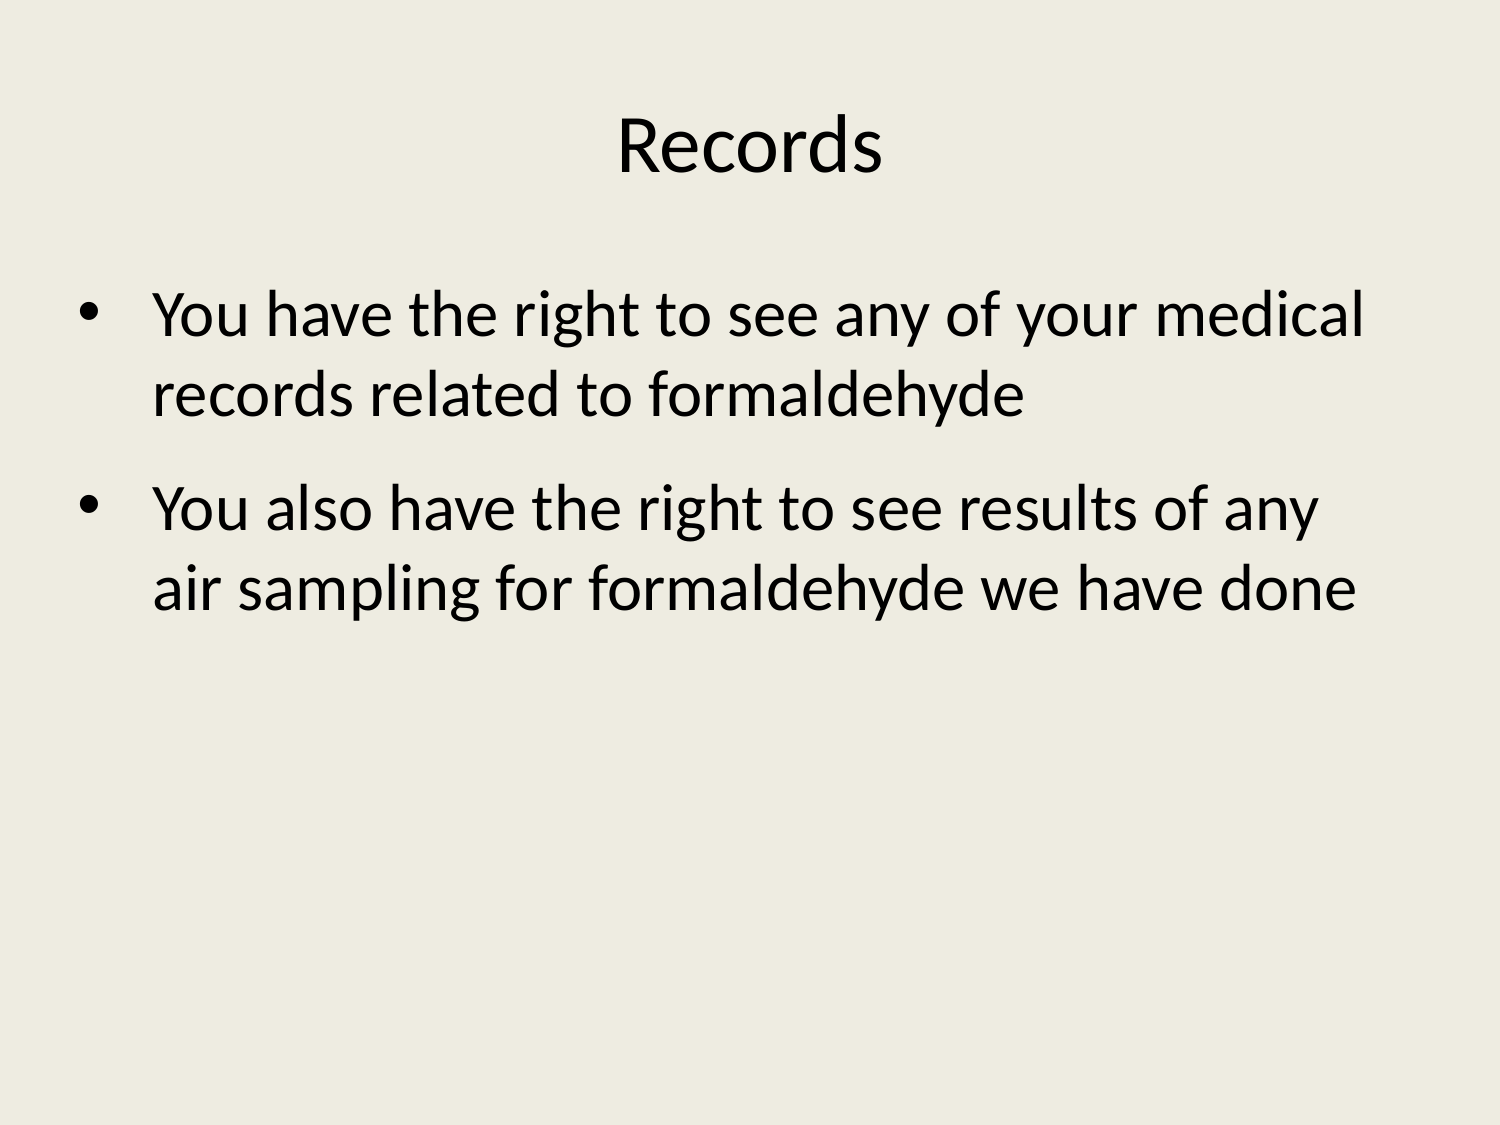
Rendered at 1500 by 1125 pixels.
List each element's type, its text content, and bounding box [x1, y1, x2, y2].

list You have the right to see any of your medical records related to formaldehyde You also have the right to see results of any air sampling for formaldehyde we have done [62, 262, 1413, 1005]
title Records [75, 45, 1425, 233]
